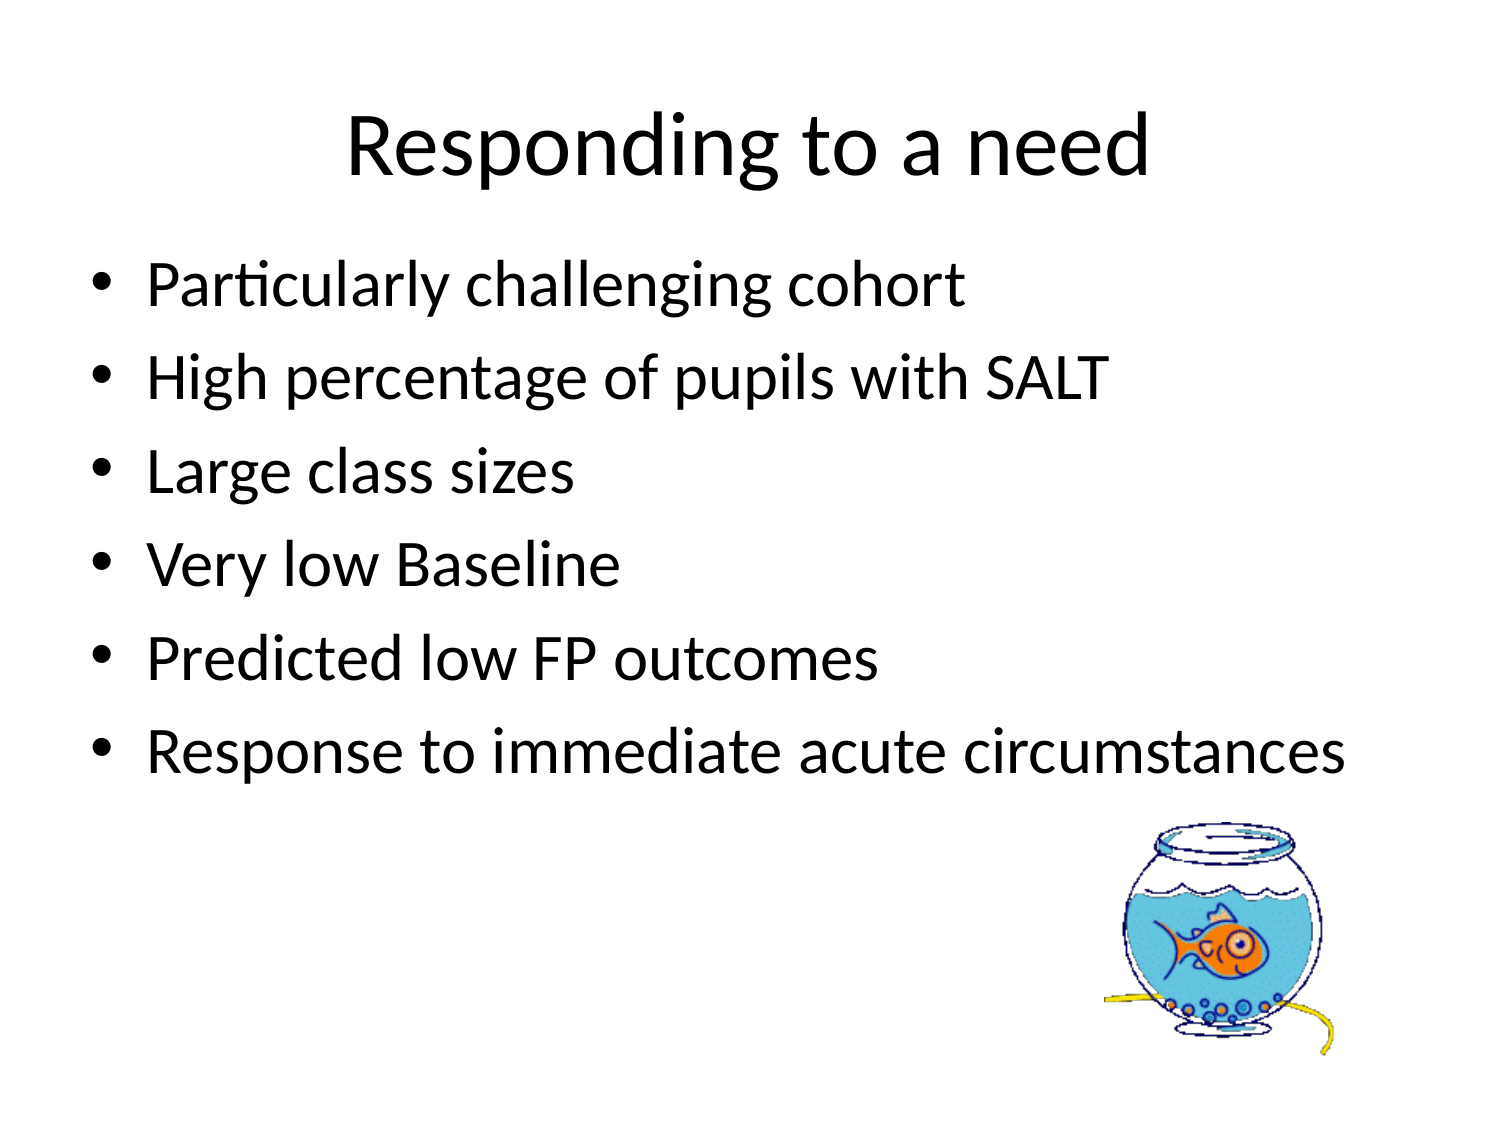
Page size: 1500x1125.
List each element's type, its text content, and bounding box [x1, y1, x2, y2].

list Particularly challenging cohort High percentage of pupils with SALT Large class sizes Very low Baseline Predicted low FP outcomes Response to immediate acute circumstances [75, 232, 1425, 882]
picture [1104, 822, 1335, 1057]
title Responding to a need [75, 45, 1425, 232]
